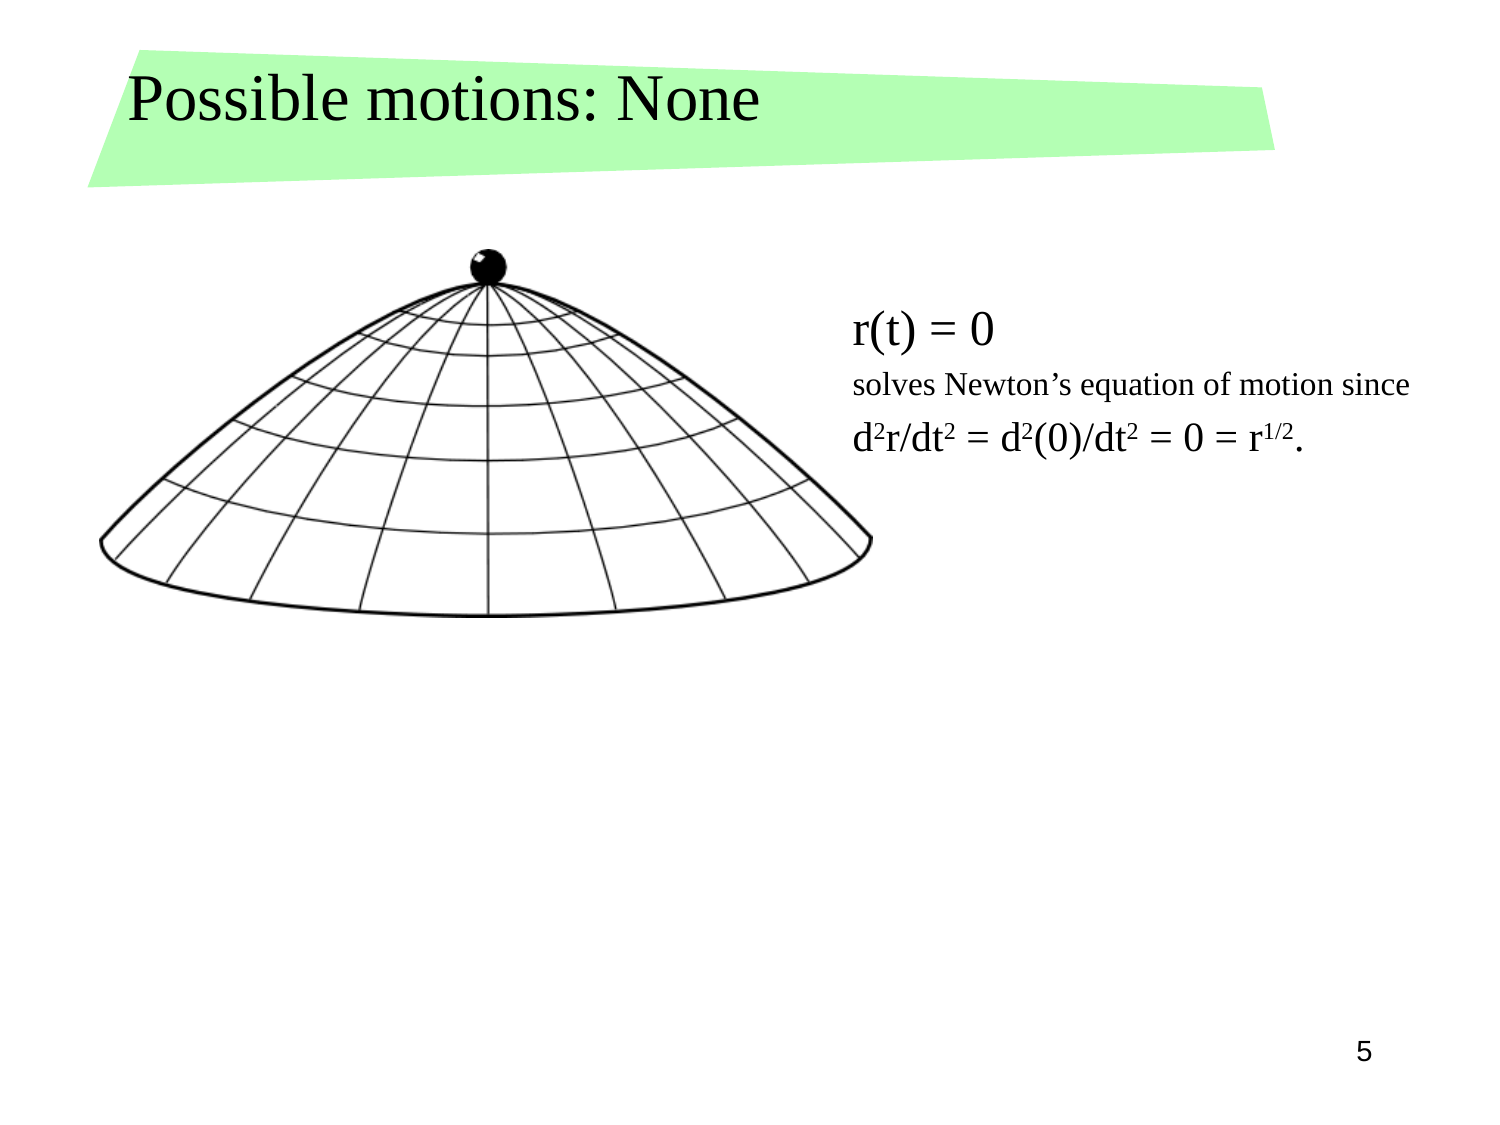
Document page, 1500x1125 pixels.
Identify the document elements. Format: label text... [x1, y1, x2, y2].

picture [99, 249, 873, 618]
slide_number 5 [1074, 1024, 1388, 1101]
list r(t) = 0 solves Newton’s equation of motion since d2r/dt2 = d2(0)/dt2 = 0 = r1/2. [876, 287, 1475, 525]
text_box [87, 73, 1275, 188]
title Possible motions: None [112, 37, 838, 150]
